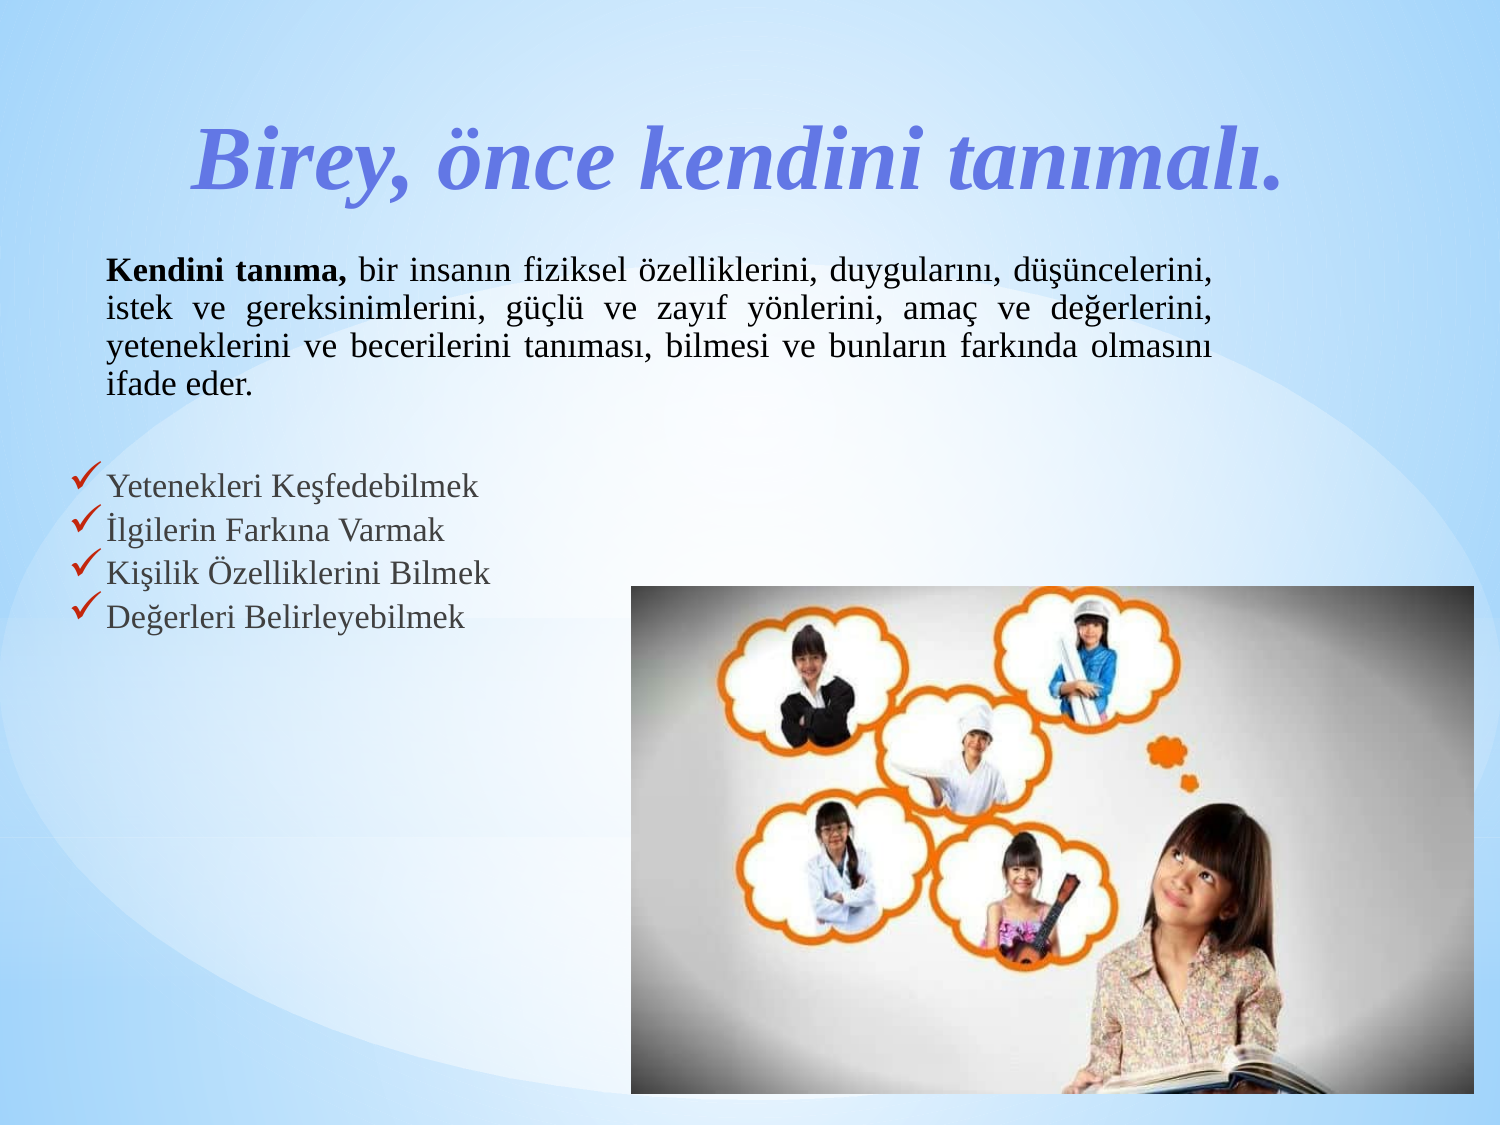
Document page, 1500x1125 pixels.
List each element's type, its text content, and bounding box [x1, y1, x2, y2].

list Kendini tanıma, bir insanın fiziksel özelliklerini, duygularını, düşüncelerini, istek ve gereksinimlerini, güçlü ve zayıf yönlerini, amaç ve değerlerini, yeteneklerini ve becerilerini tanıması, bilmesi ve bunların farkında olmasını ifade eder. Yetenekleri Keşfedebilmek İlgilerin Farkına Varmak Kişilik Özelliklerini Bilmek Değerleri Belirleyebilmek [53, 243, 1229, 646]
title Birey, önce kendini tanımalı. [64, 90, 1415, 265]
picture [631, 585, 1474, 1095]
